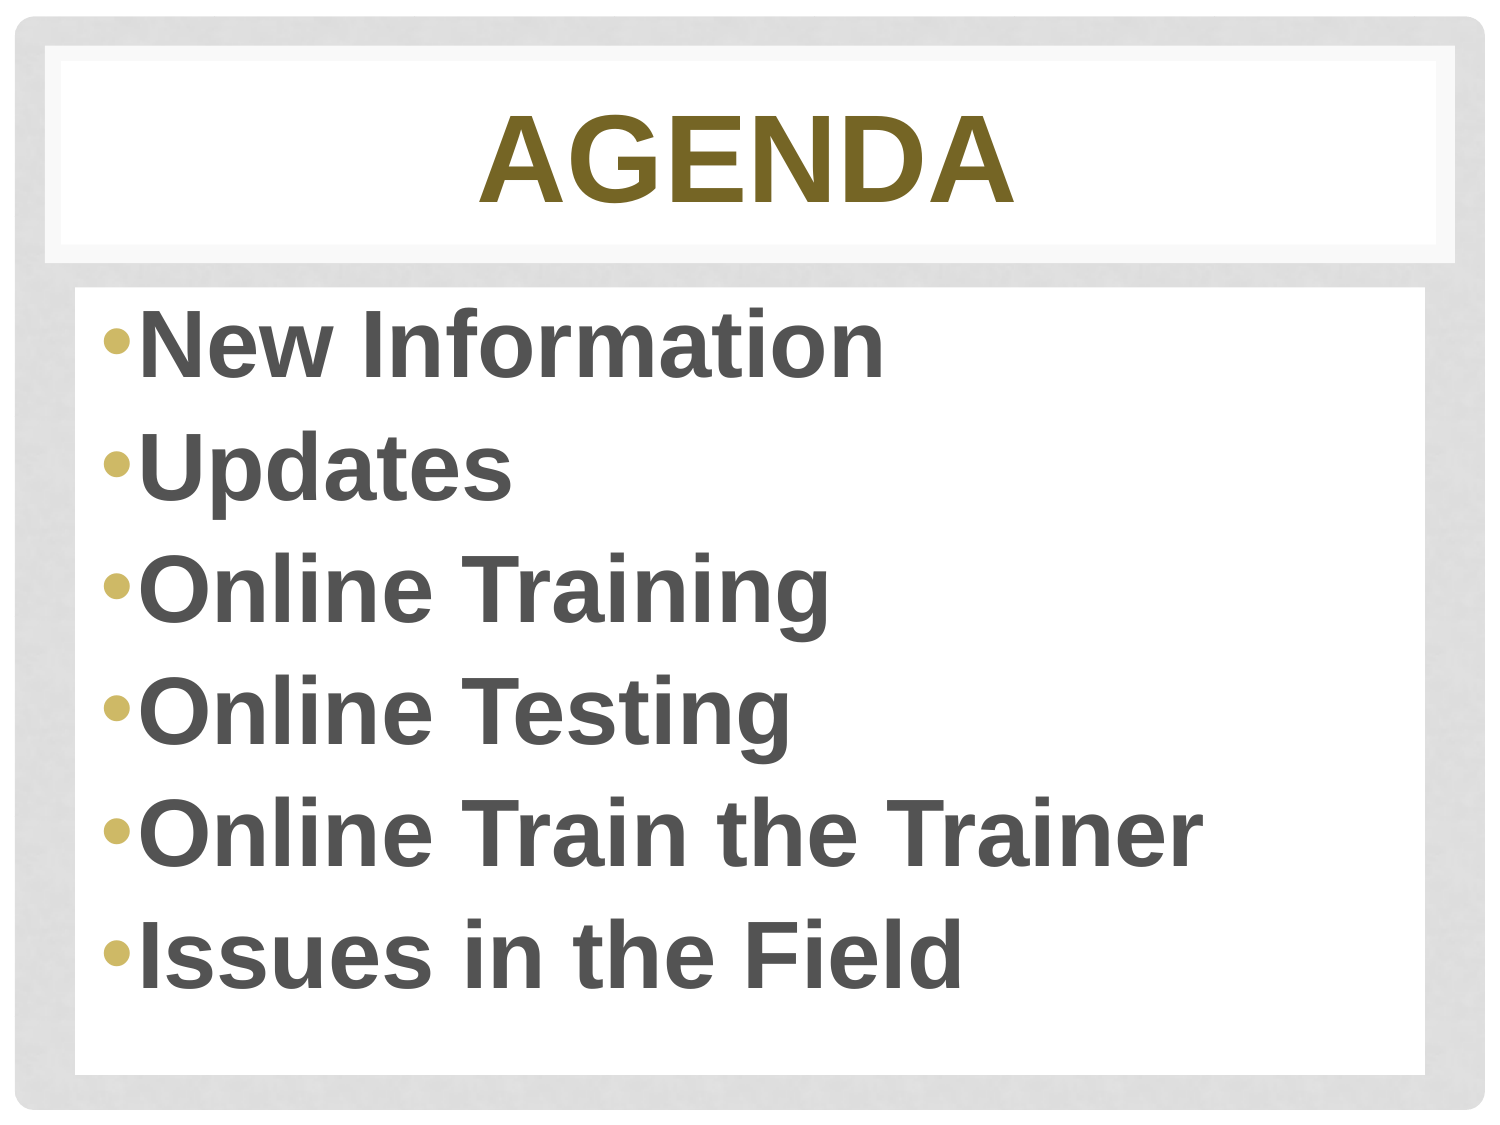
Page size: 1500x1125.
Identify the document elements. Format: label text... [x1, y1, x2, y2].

picture [14, 16, 1485, 1110]
title agenda [69, 66, 1426, 238]
list New Information Updates Online Training Online Testing Online Train the Trainer Issues in the Field [74, 286, 1426, 1076]
